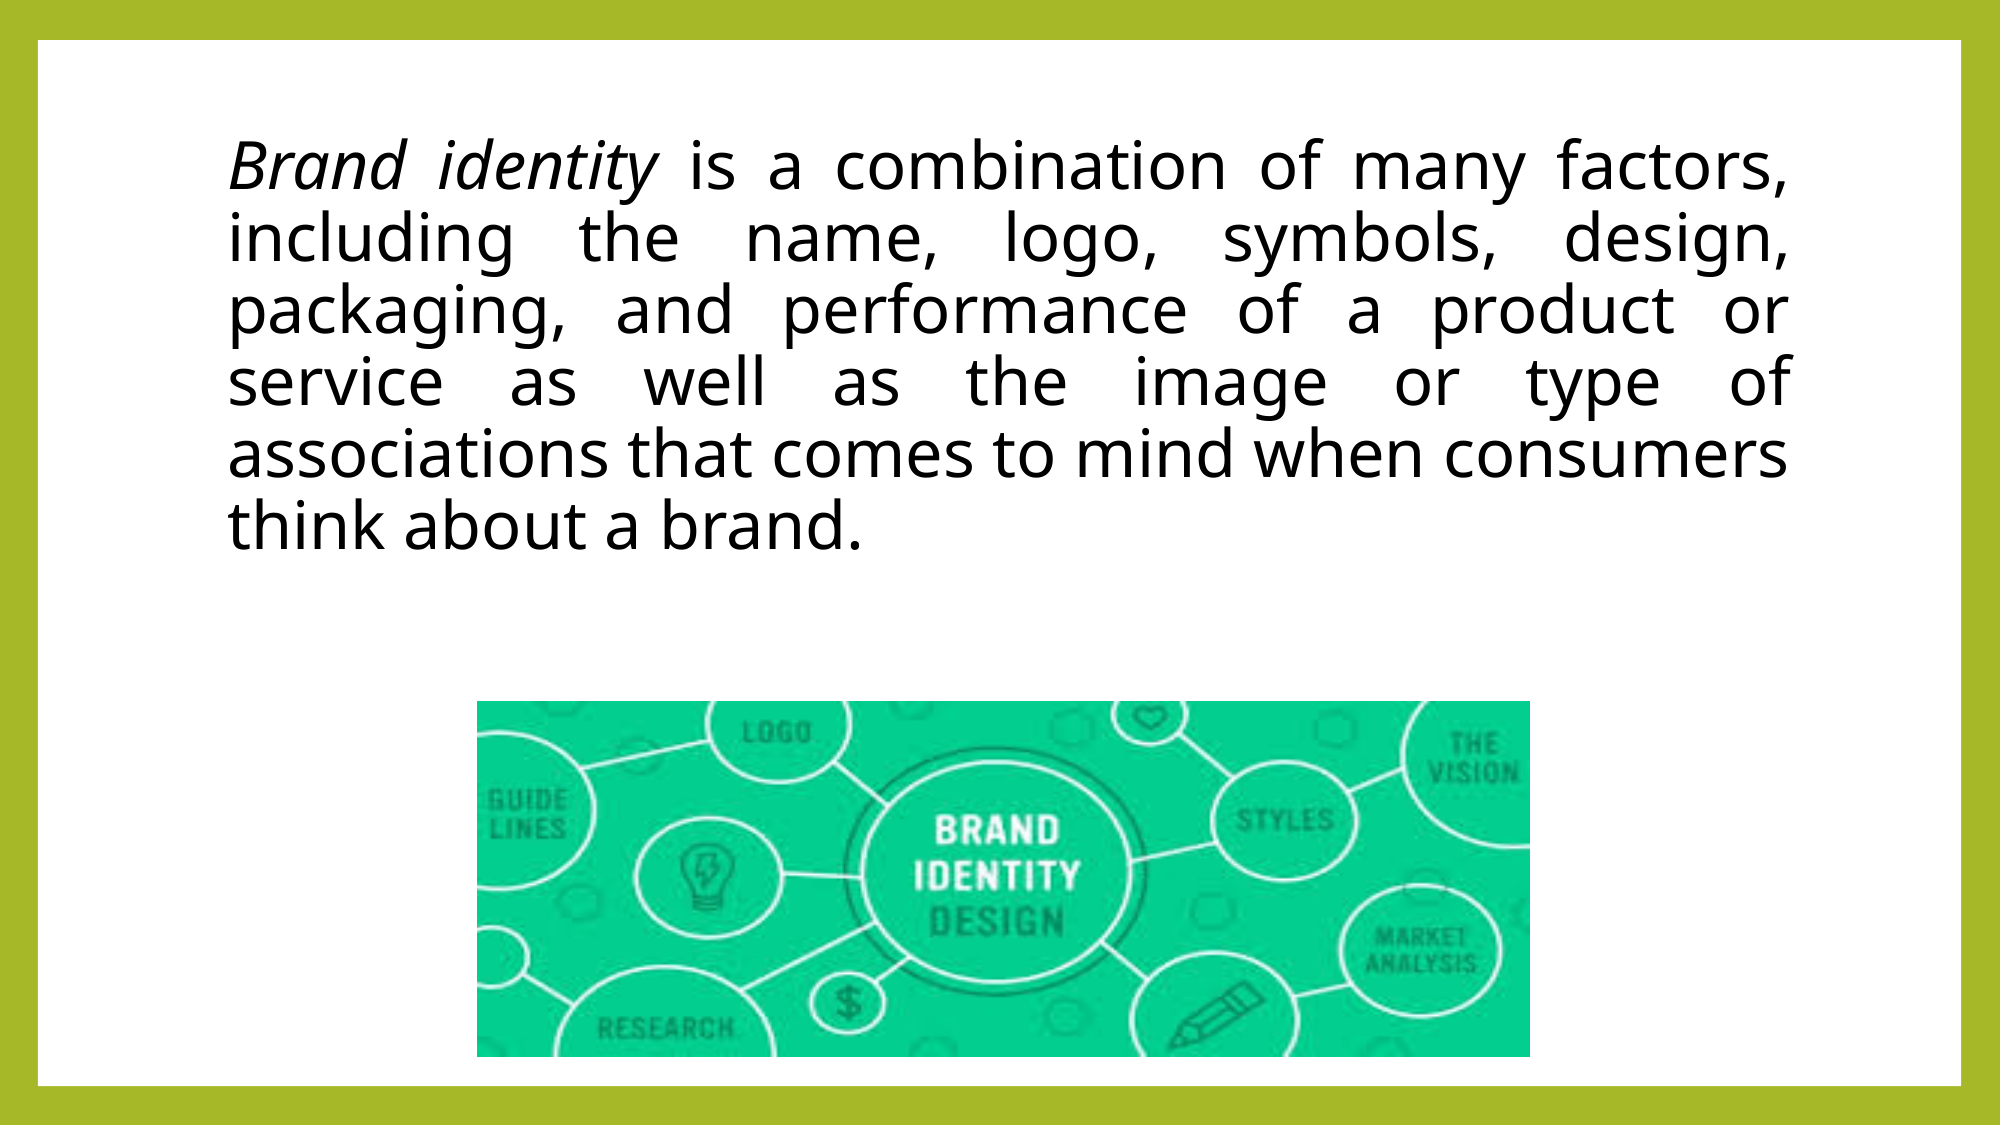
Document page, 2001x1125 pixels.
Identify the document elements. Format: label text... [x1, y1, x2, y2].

picture [477, 700, 1530, 1057]
list Brand identity is a combination of many factors, including the name, logo, symbols, design, packaging, and performance of a product or service as well as the image or type of associations that comes to mind when consumers think about a brand. [187, 124, 1807, 1000]
